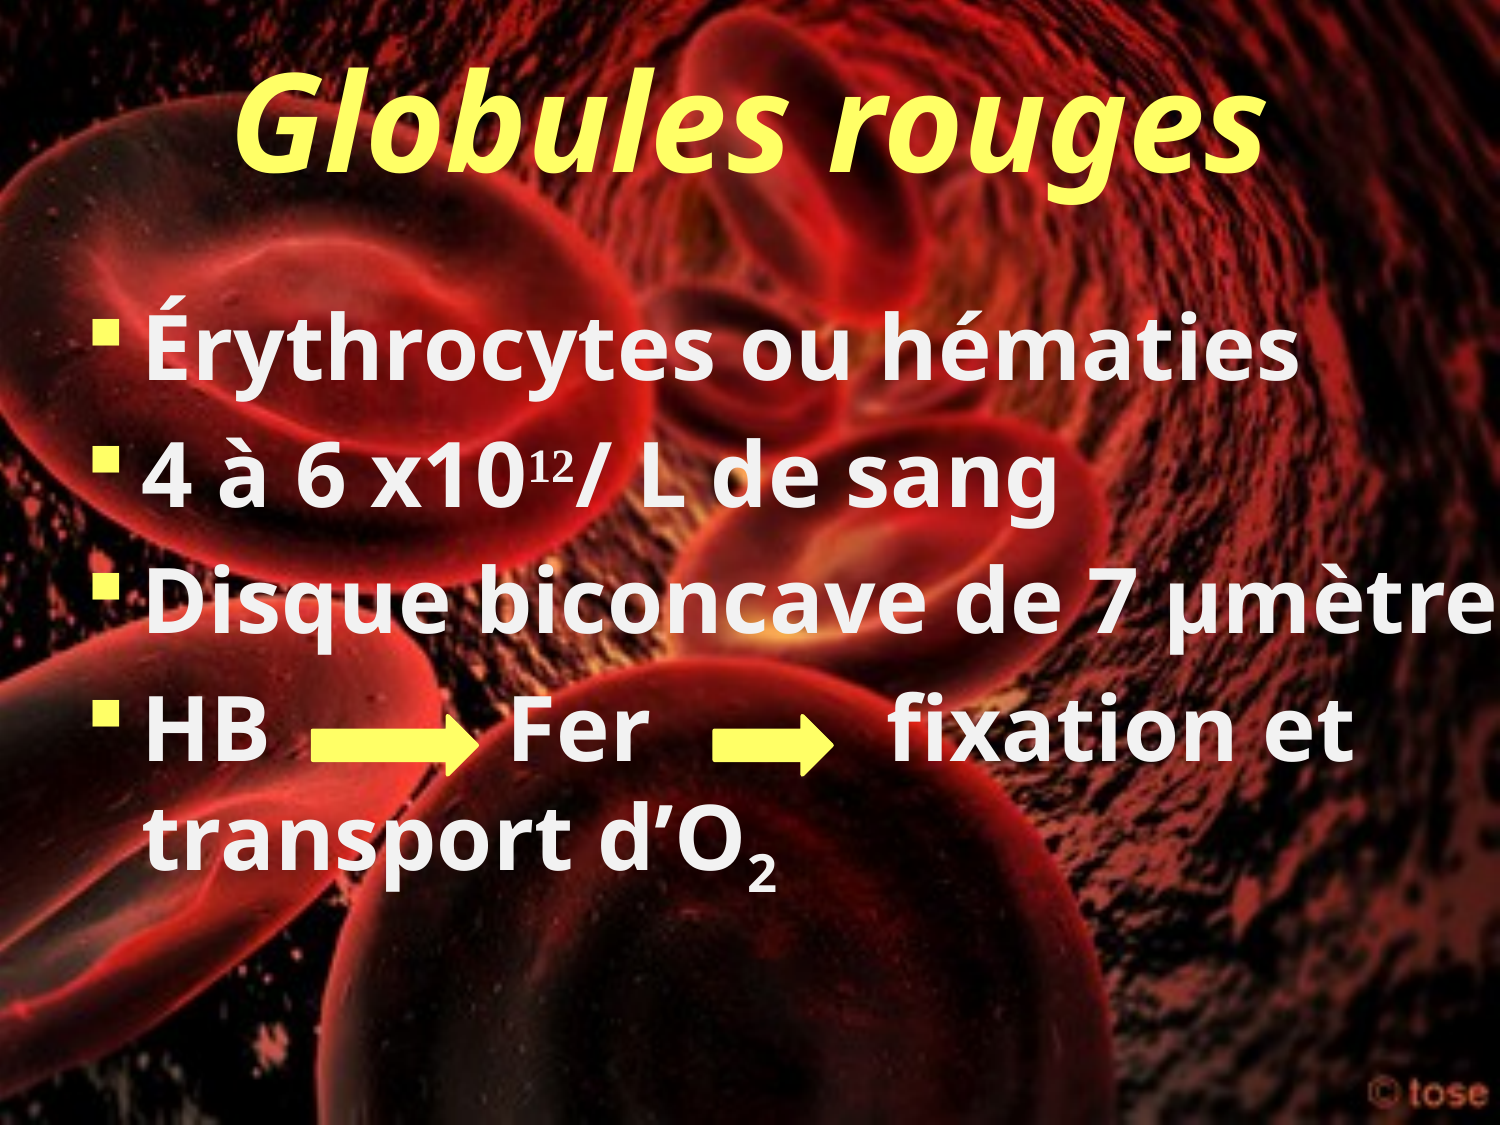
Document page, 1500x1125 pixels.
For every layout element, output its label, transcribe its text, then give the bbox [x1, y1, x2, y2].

text_box [310, 714, 480, 777]
list Érythrocytes ou hématies 4 à 6 x1012/ L de sang Disque biconcave de 7 µmètre HB Fer fixation et transport d’O2 [70, 281, 1500, 1047]
text_box [712, 714, 834, 777]
picture [0, 0, 1500, 1125]
title Globules rouges [75, 23, 1425, 211]
